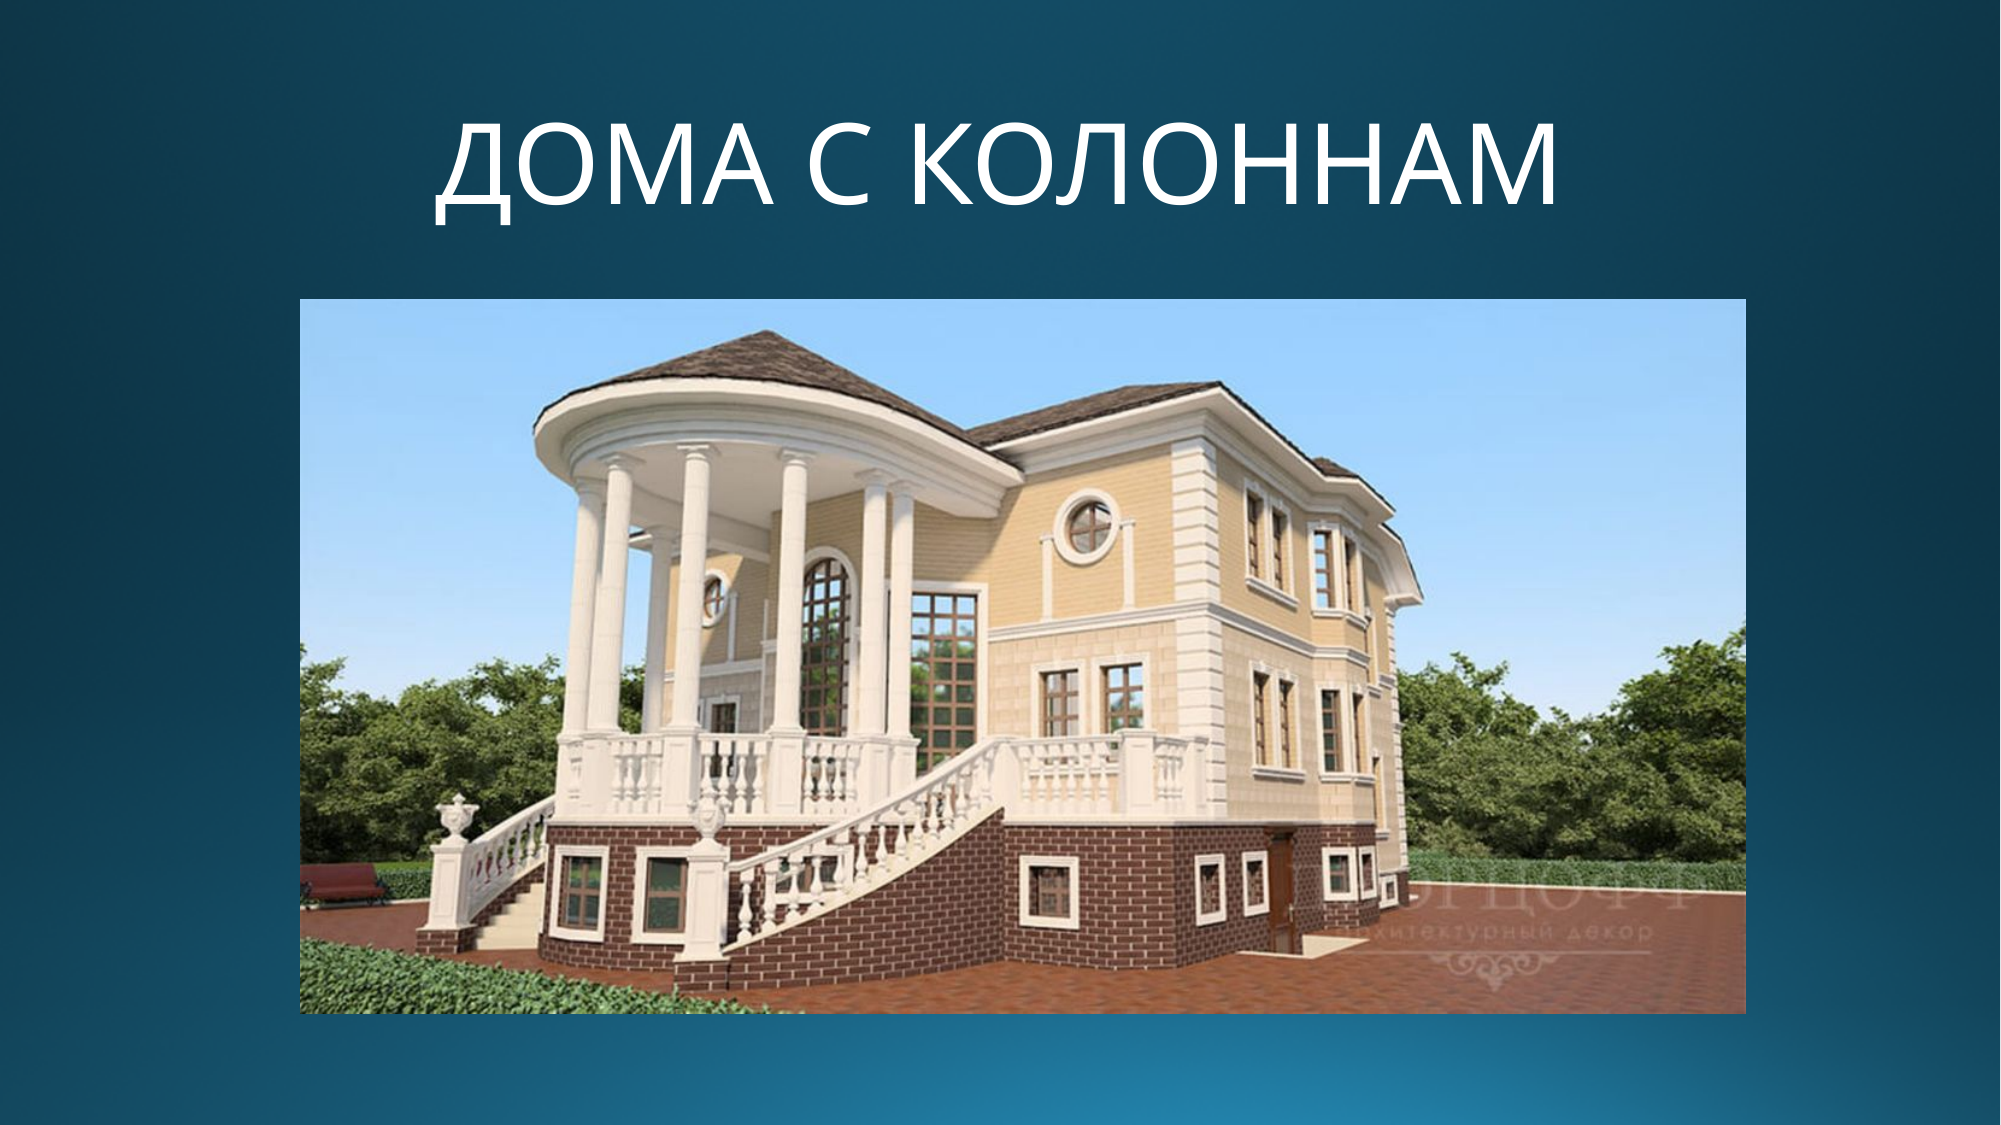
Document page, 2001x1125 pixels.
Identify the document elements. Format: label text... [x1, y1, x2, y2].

picture [0, 0, 2001, 1125]
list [300, 299, 1746, 1014]
title ДОМА С КОЛОННАМ [137, 59, 1863, 278]
